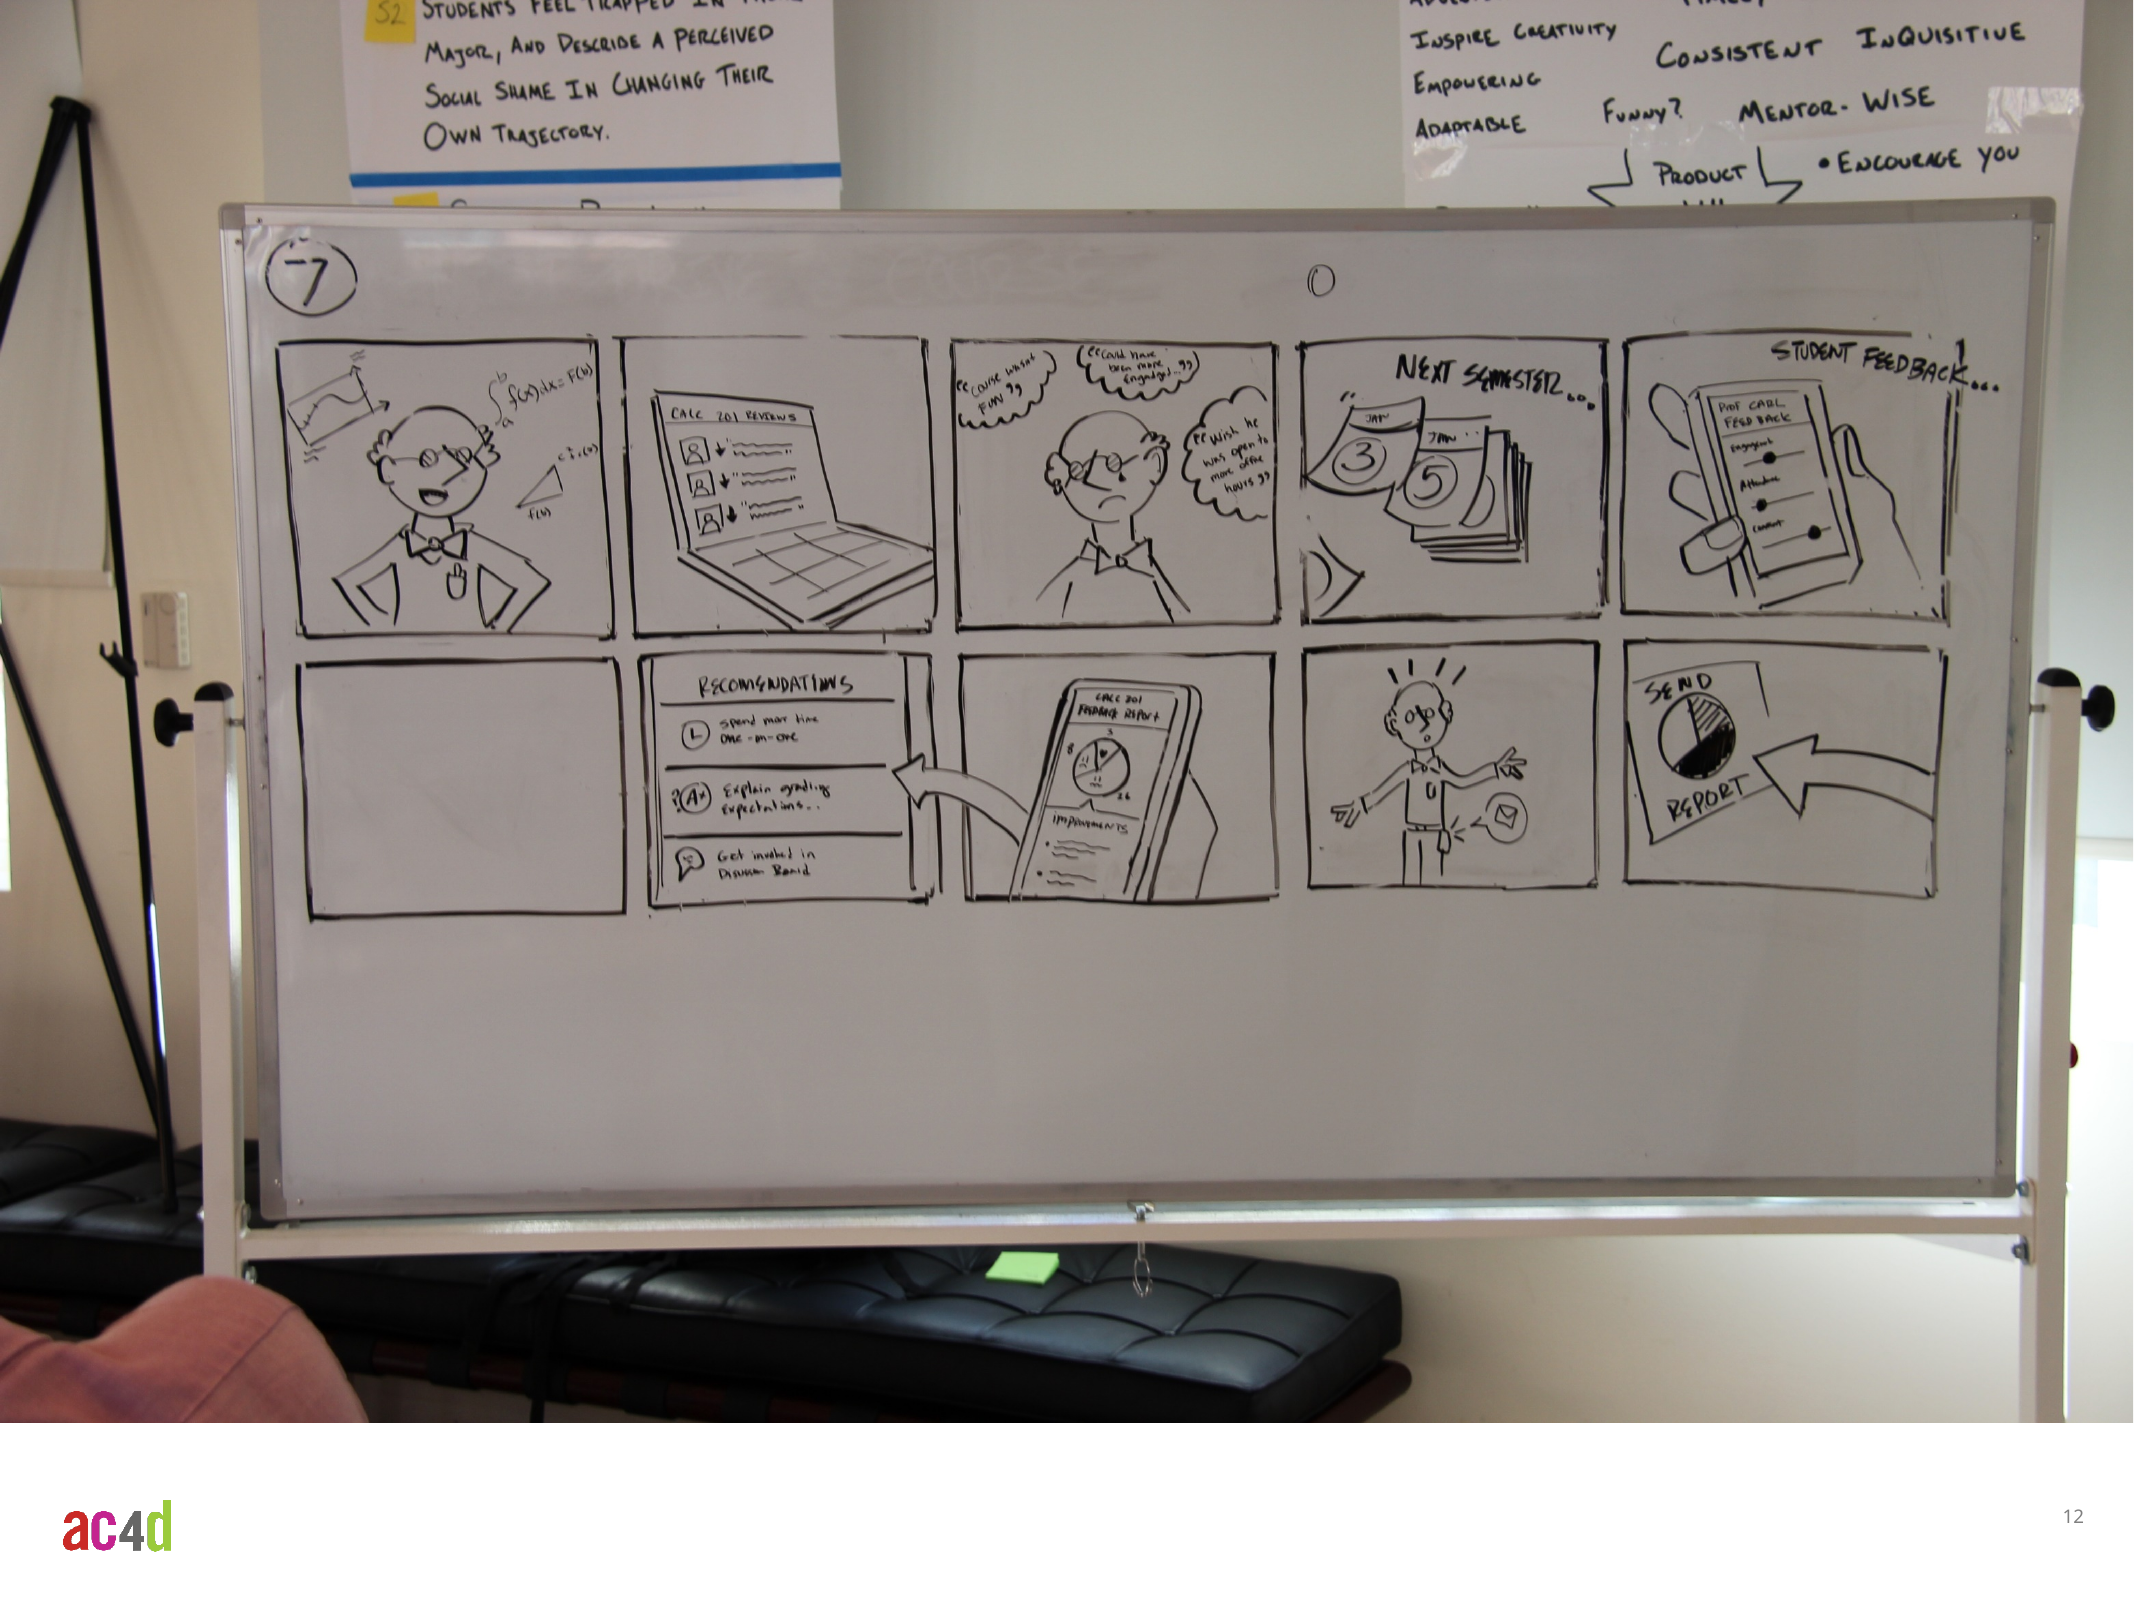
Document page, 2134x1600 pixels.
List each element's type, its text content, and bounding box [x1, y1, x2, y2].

picture [0, 0, 2134, 1423]
picture [63, 1500, 171, 1553]
slide_number 12 [2035, 1497, 2112, 1543]
